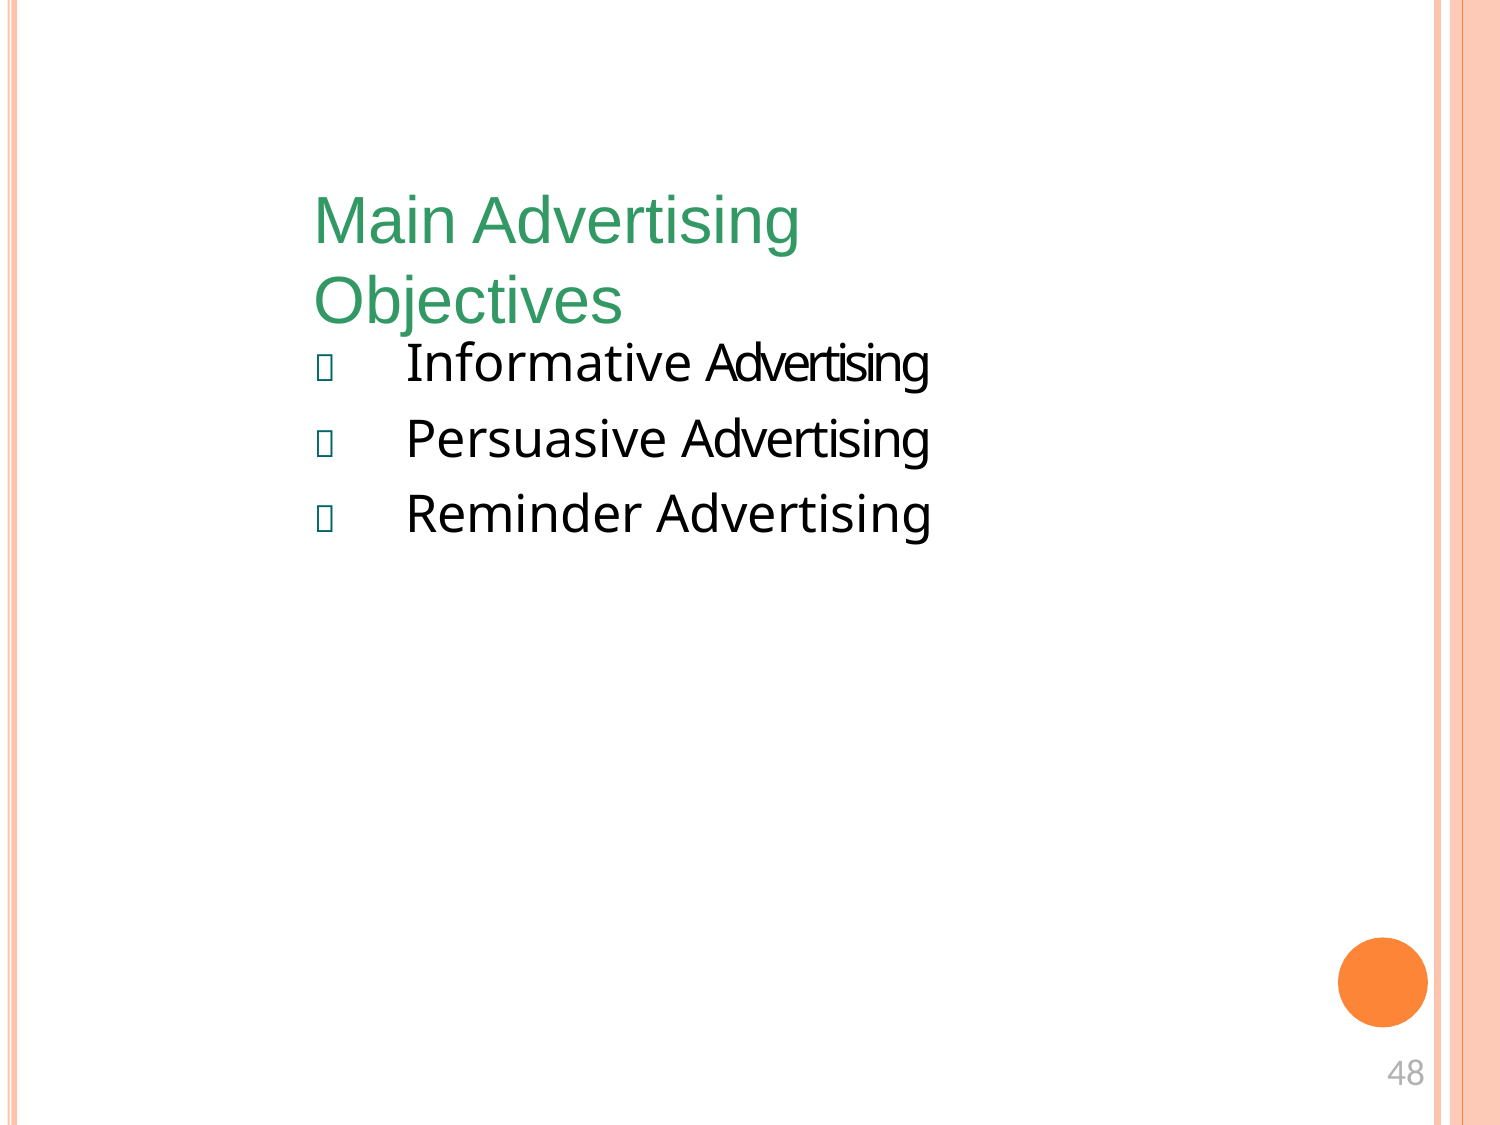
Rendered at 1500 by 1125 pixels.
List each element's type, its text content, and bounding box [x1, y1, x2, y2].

text_box  Informative Advertising  Persuasive Advertising  Reminder Advertising [311, 315, 977, 543]
title Main Advertising Objectives [311, 174, 1107, 365]
slide_number 48 [1080, 1046, 1425, 1125]
